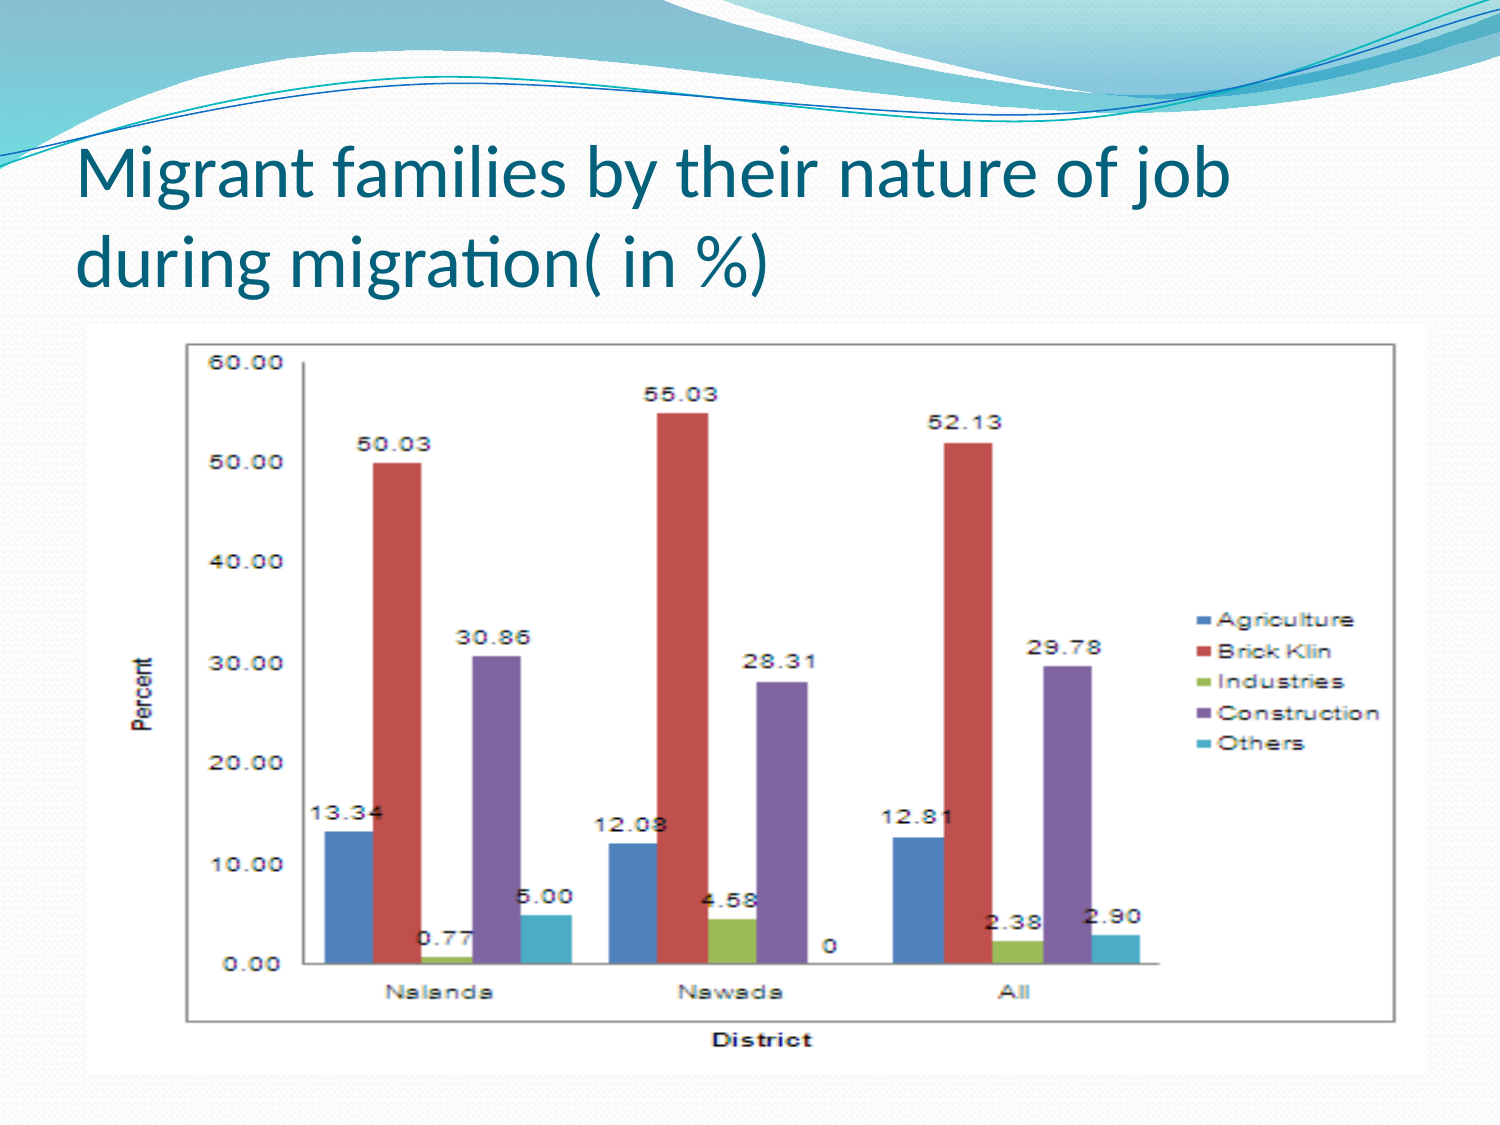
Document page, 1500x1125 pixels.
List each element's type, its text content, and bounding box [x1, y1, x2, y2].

title Migrant families by their nature of job during migration( in %) [75, 115, 1438, 303]
picture [87, 324, 1426, 1076]
